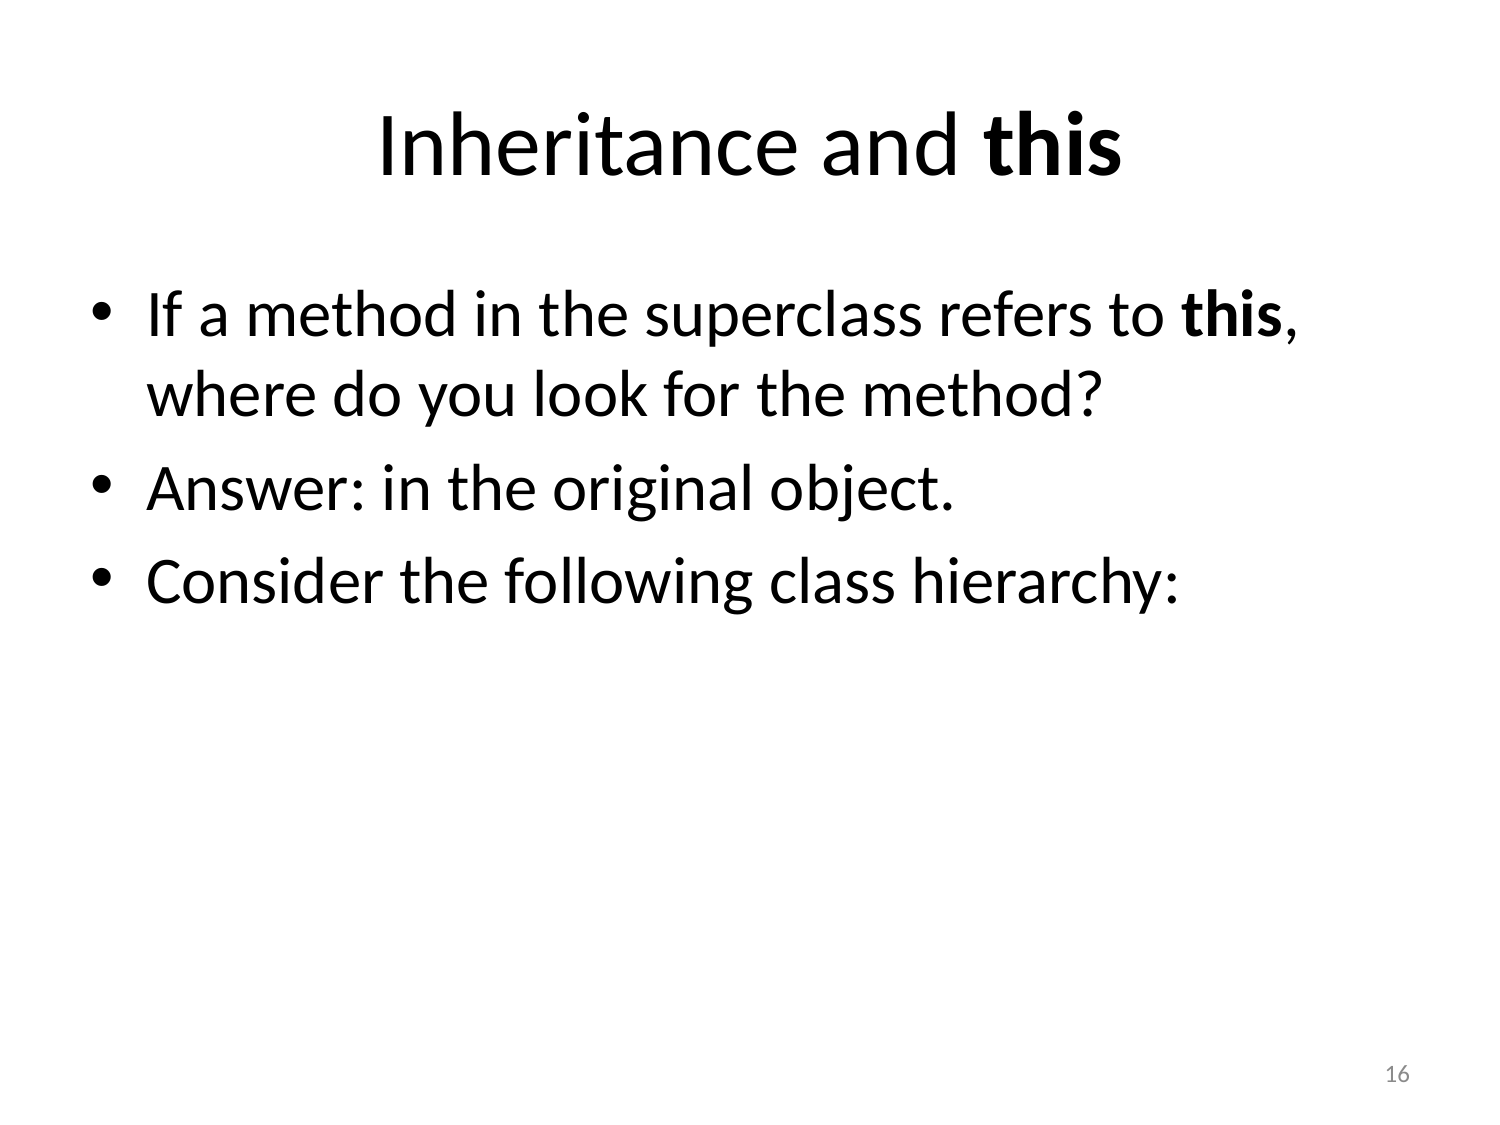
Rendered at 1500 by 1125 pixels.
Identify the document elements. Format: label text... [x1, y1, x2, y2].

title Inheritance and this [75, 45, 1425, 233]
slide_number 16 [1074, 1042, 1425, 1103]
list If a method in the superclass refers to this, where do you look for the method? Answer: in the original object. Consider the following class hierarchy: [75, 262, 1425, 1005]
